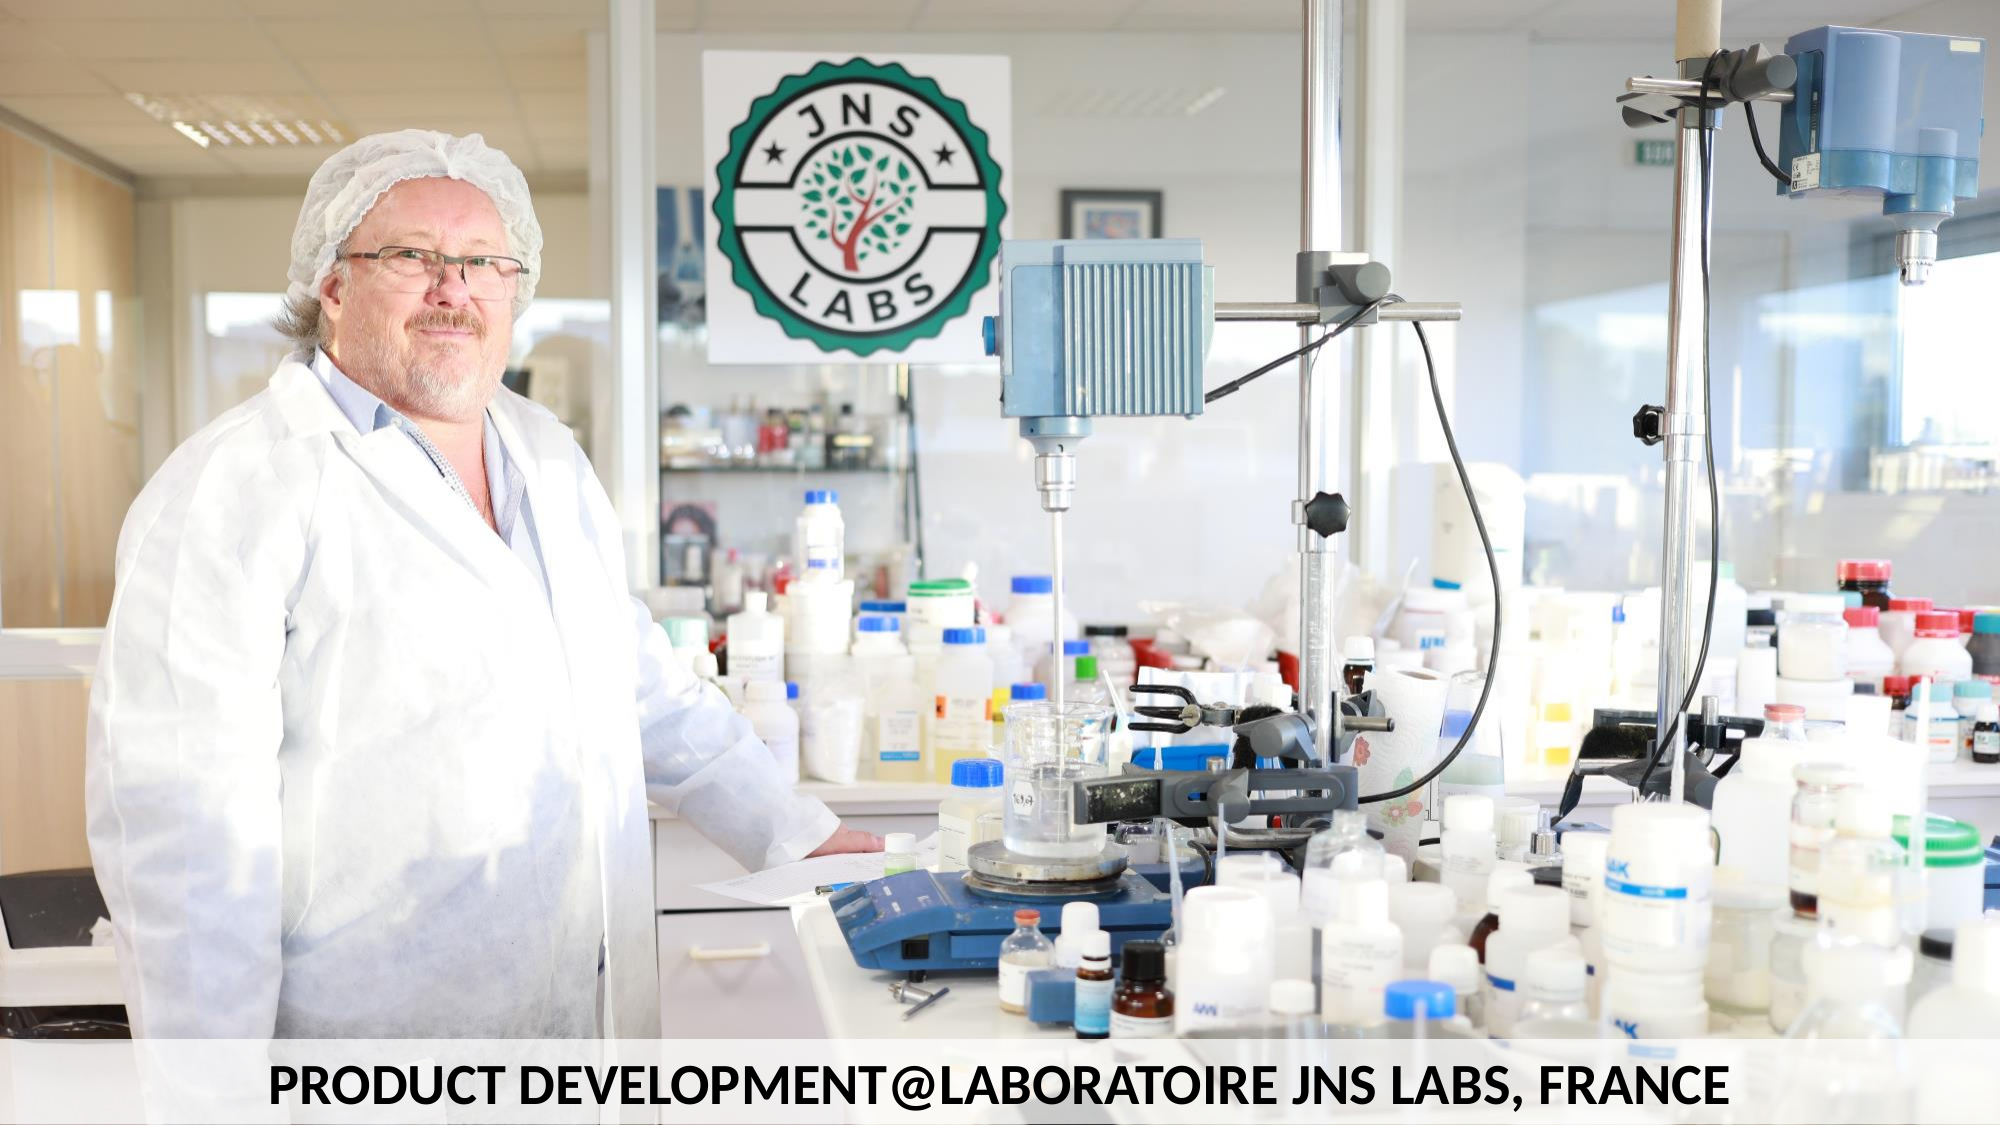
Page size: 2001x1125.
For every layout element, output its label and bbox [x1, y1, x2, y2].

list [0, 0, 2000, 1125]
